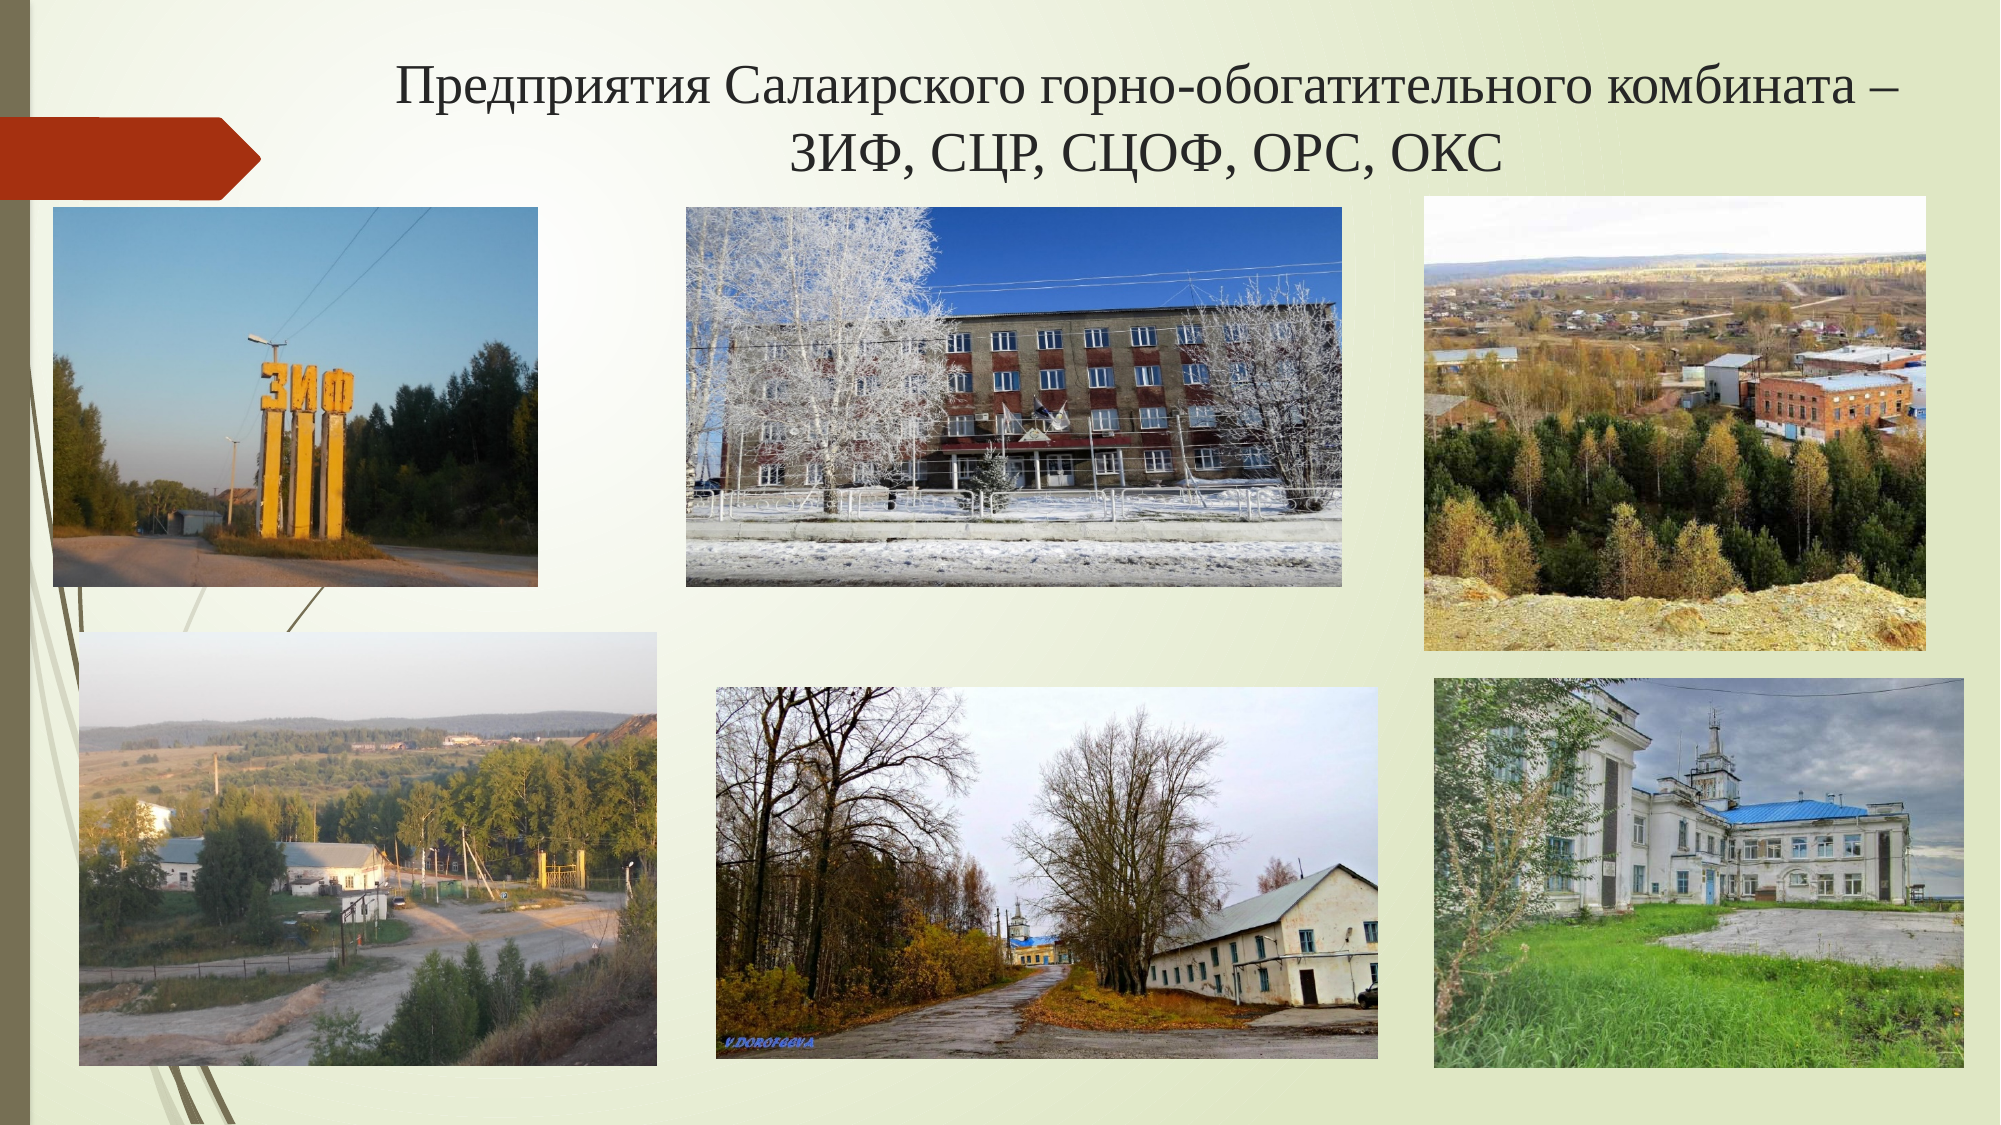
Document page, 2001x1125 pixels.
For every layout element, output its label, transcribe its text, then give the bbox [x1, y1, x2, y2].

picture [1424, 196, 1926, 651]
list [685, 207, 1342, 587]
title Предприятия Салаирского горно-обогатительного комбината – ЗИФ, СЦР, СЦОФ, ОРС, ОКС [368, 39, 1926, 208]
picture [53, 207, 538, 587]
picture [79, 632, 658, 1066]
picture [1434, 678, 1964, 1068]
picture [716, 687, 1378, 1059]
